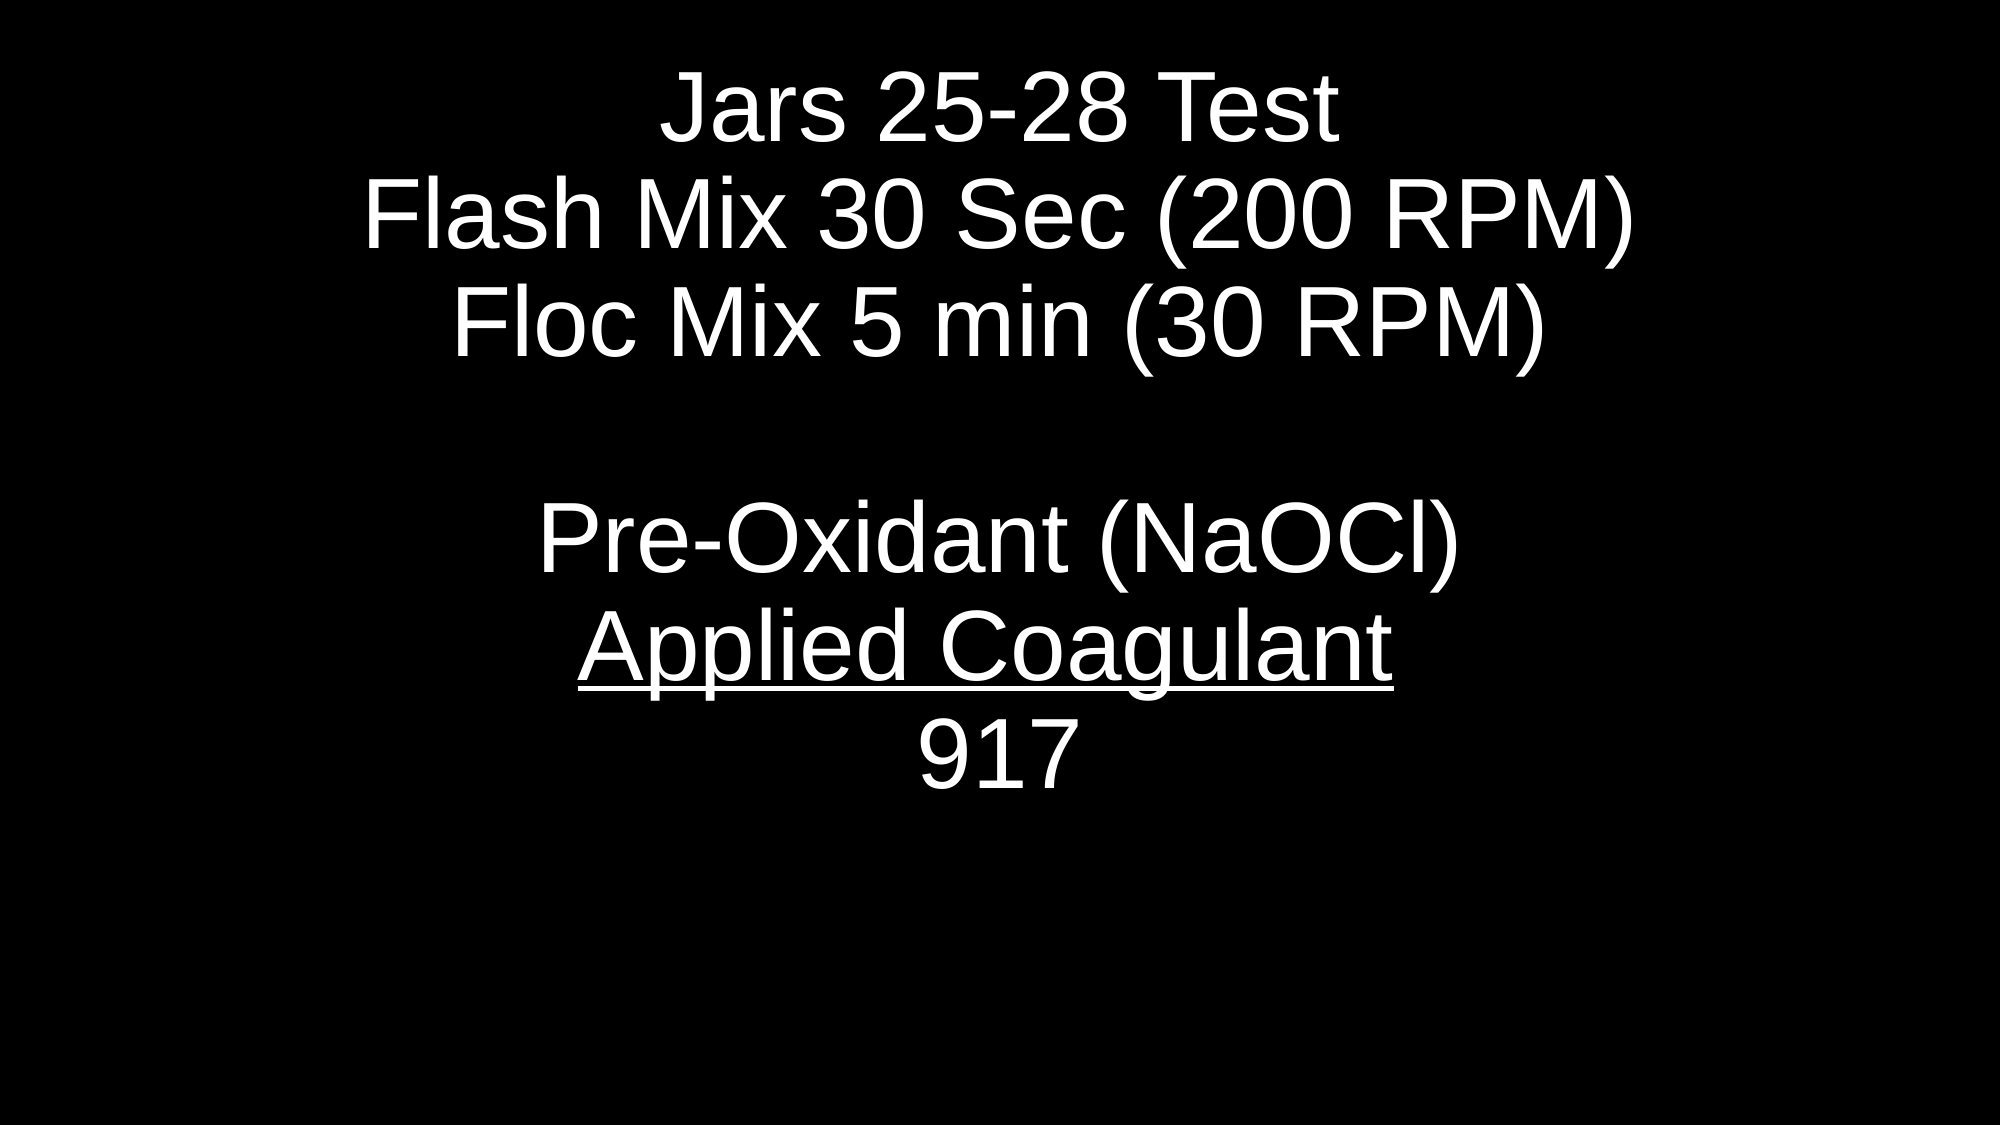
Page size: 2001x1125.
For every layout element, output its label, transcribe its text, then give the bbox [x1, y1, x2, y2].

title Jars 25-28 Test Flash Mix 30 Sec (200 RPM) Floc Mix 5 min (30 RPM) Pre-Oxidant (NaOCl) Applied Coagulant 917 [249, 43, 1750, 1046]
